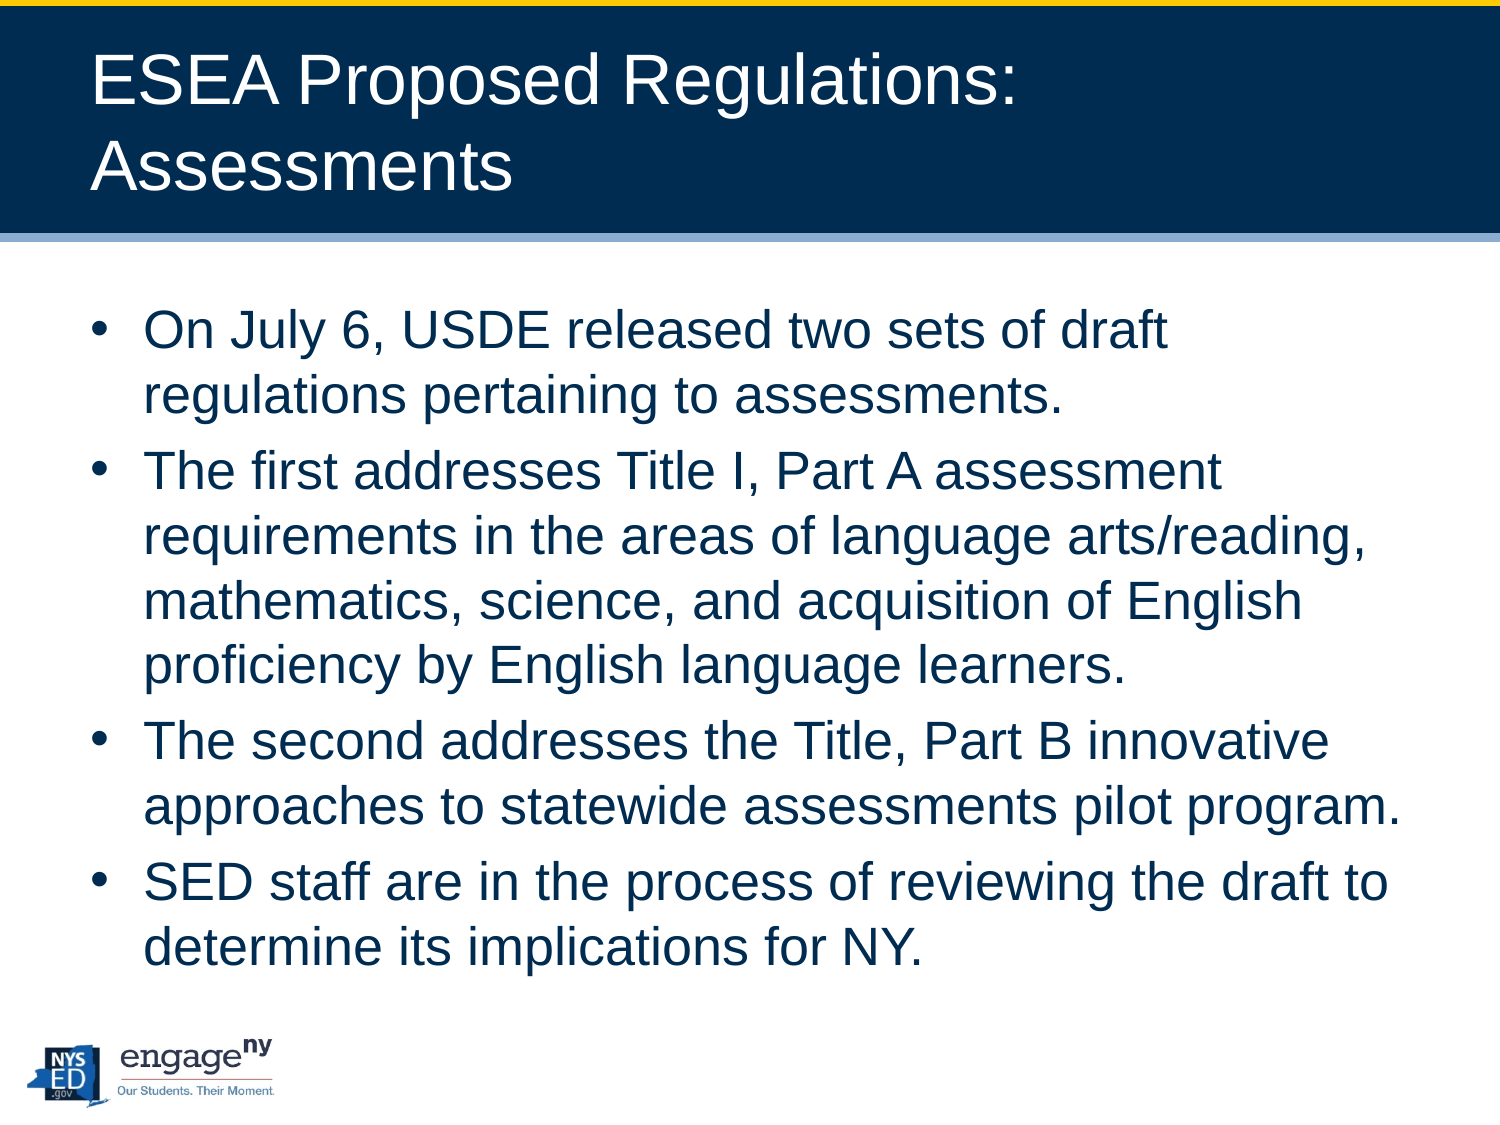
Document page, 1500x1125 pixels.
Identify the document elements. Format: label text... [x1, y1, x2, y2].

picture [27, 1034, 111, 1118]
picture [117, 1034, 275, 1104]
title ESEA Proposed Regulations: Assessments [75, 24, 1425, 213]
list On July 6, USDE released two sets of draft regulations pertaining to assessments. The first addresses Title I, Part A assessment requirements in the areas of language arts/reading, mathematics, science, and acquisition of English proficiency by English language learners. The second addresses the Title, Part B innovative approaches to statewide assessments pilot program. SED staff are in the process of reviewing the draft to determine its implications for NY. [75, 287, 1425, 1005]
